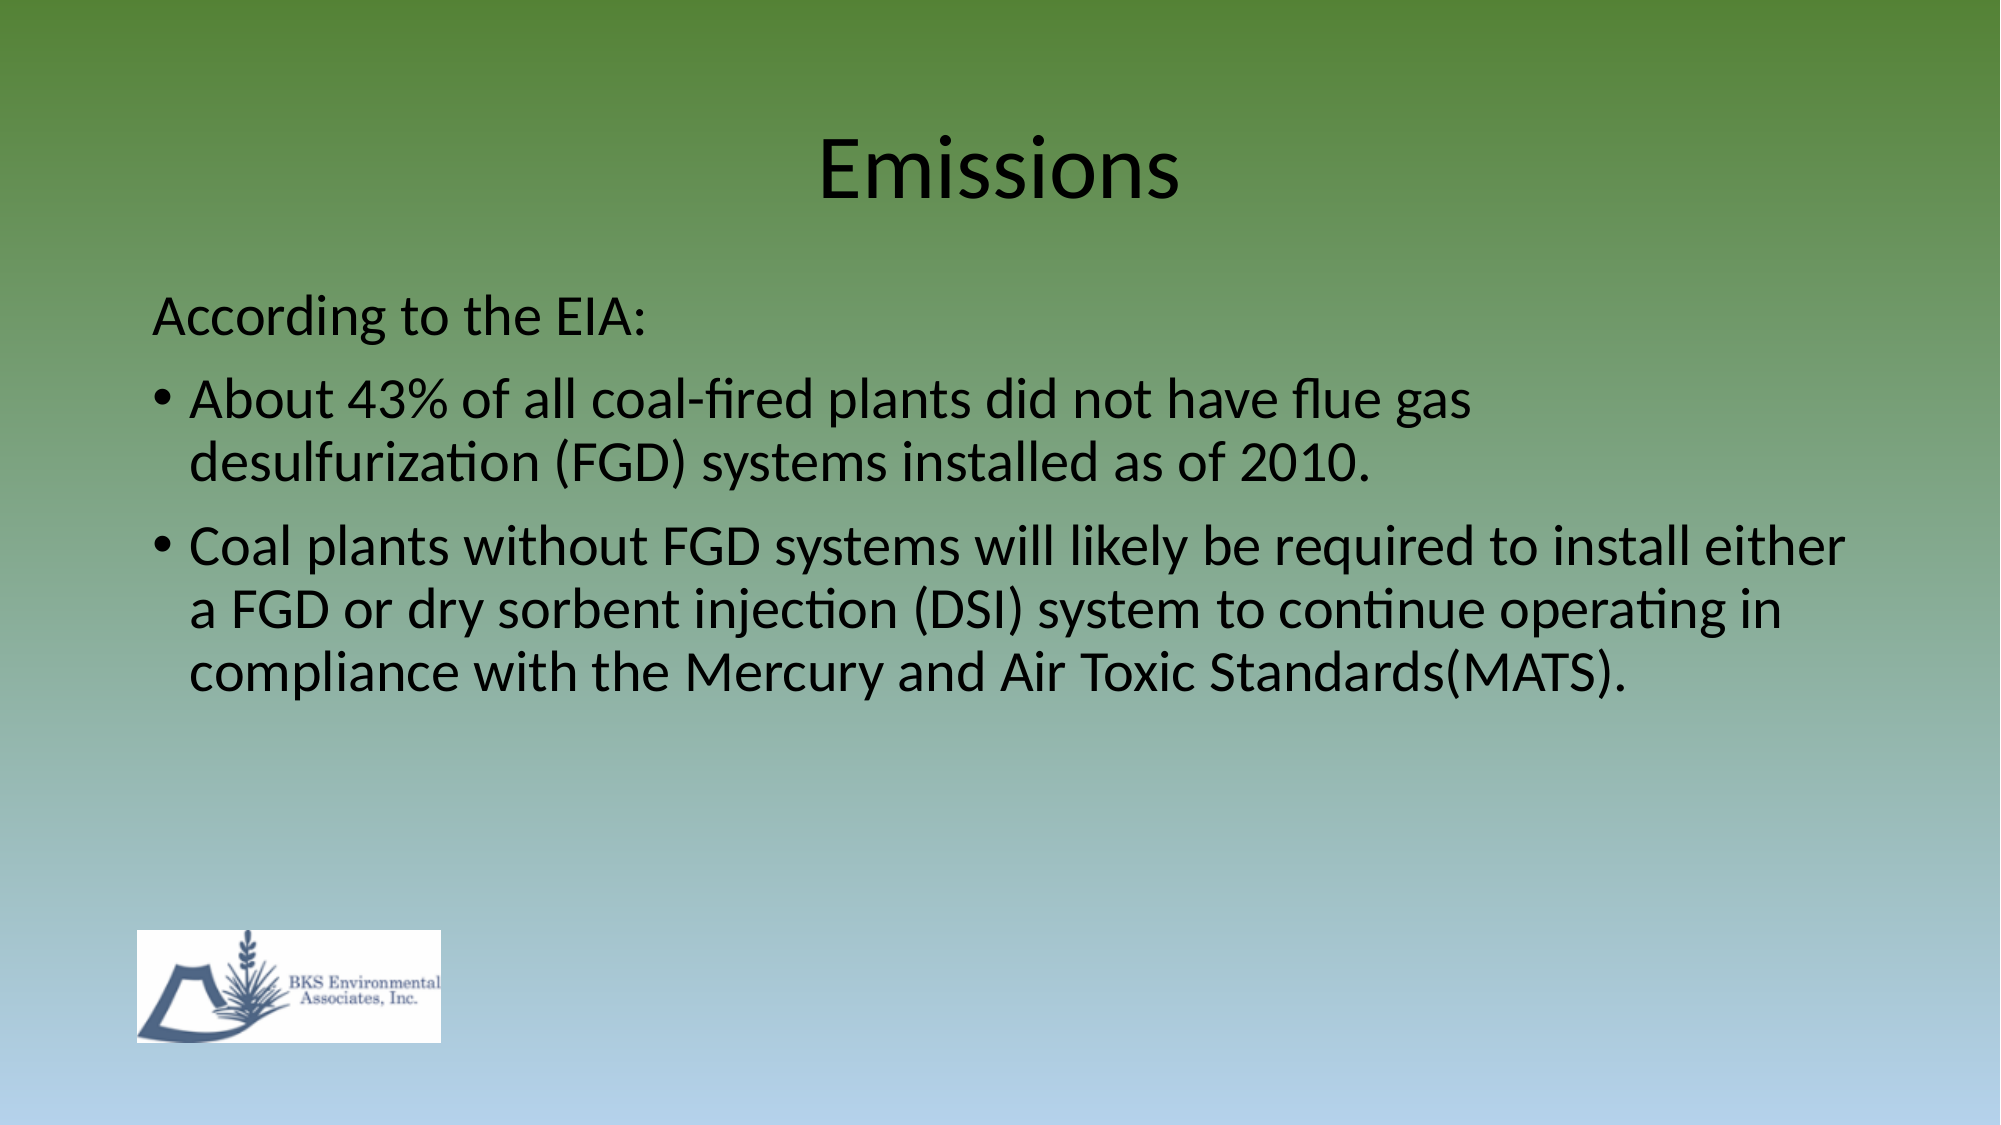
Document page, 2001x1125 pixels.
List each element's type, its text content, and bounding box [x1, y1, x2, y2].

picture [137, 930, 441, 1043]
list According to the EIA: About 43% of all coal-fired plants did not have flue gas desulfurization (FGD) systems installed as of 2010. Coal plants without FGD systems will likely be required to install either a FGD or dry sorbent injection (DSI) system to continue operating in compliance with the Mercury and Air Toxic Standards(MATS). [137, 277, 1863, 832]
title Emissions [137, 59, 1863, 277]
